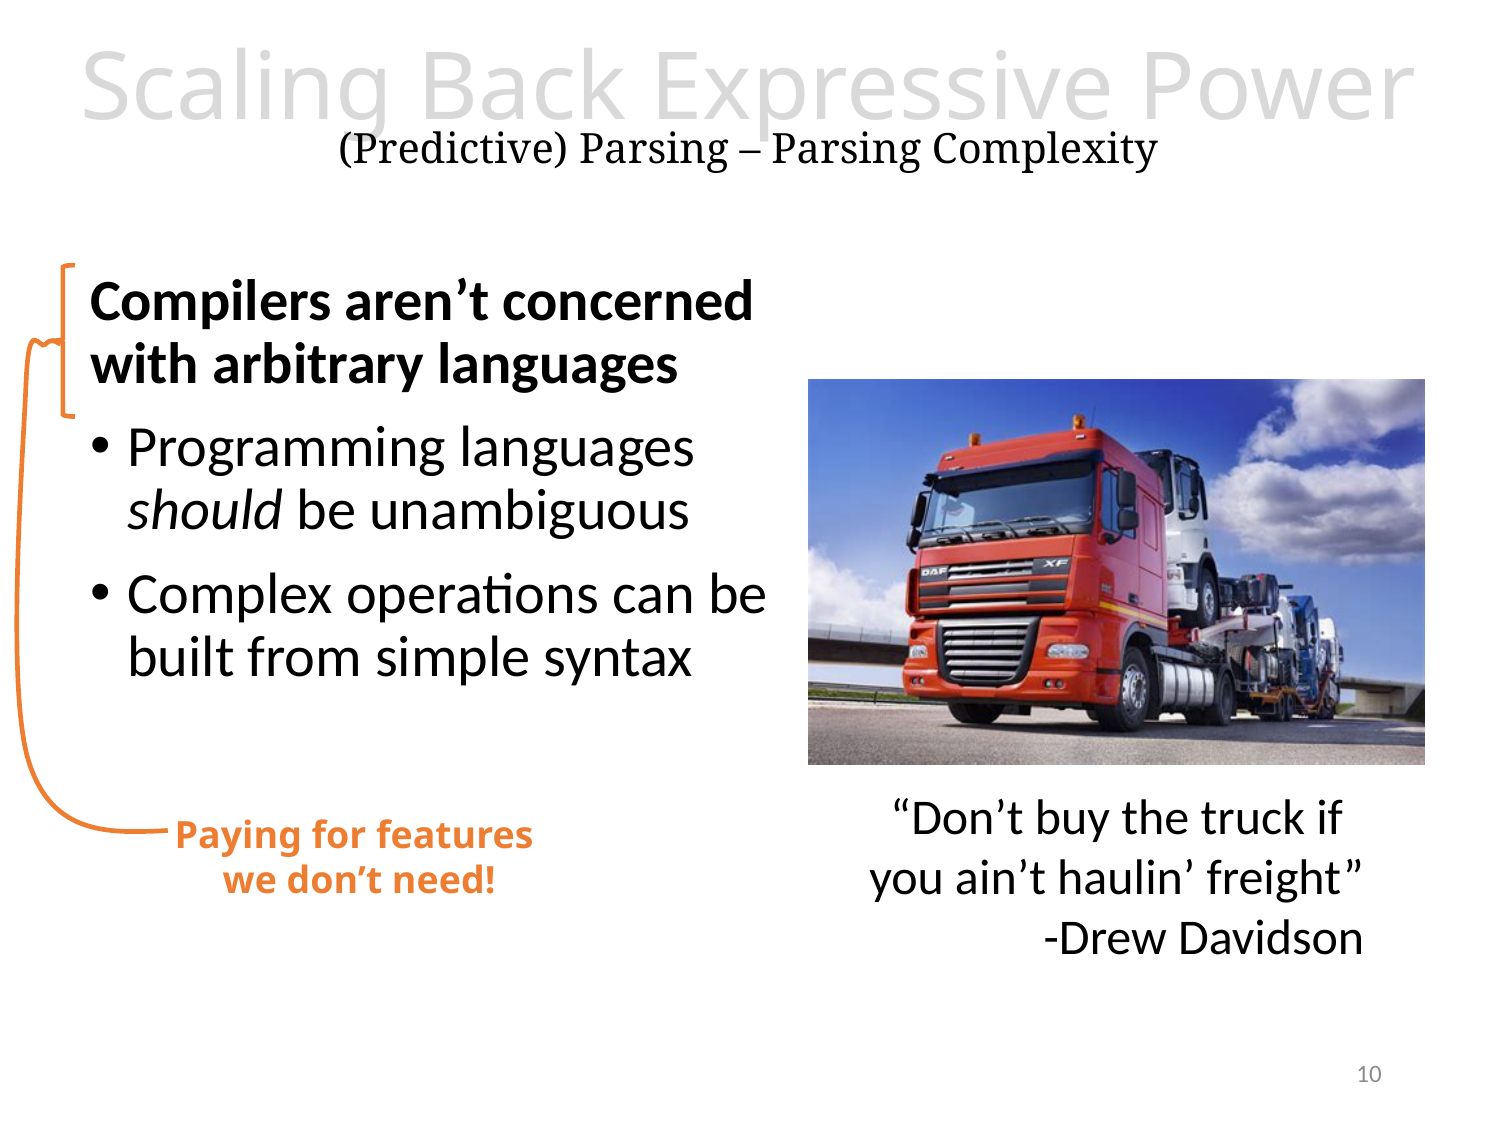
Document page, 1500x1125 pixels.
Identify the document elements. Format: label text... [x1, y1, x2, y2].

slide_number 10 [1059, 1042, 1397, 1103]
text_box Live Assignments P1 H2 [1027, 12, 1498, 261]
list Compilers aren’t concerned with arbitrary languages Programming languages should be unambiguous Complex operations can be built from simple syntax [75, 262, 810, 1005]
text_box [16, 265, 556, 910]
title Scaling Back Expressive Power (Predictive) Parsing – Parsing Complexity [17, 4, 1479, 222]
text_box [808, 379, 1425, 975]
